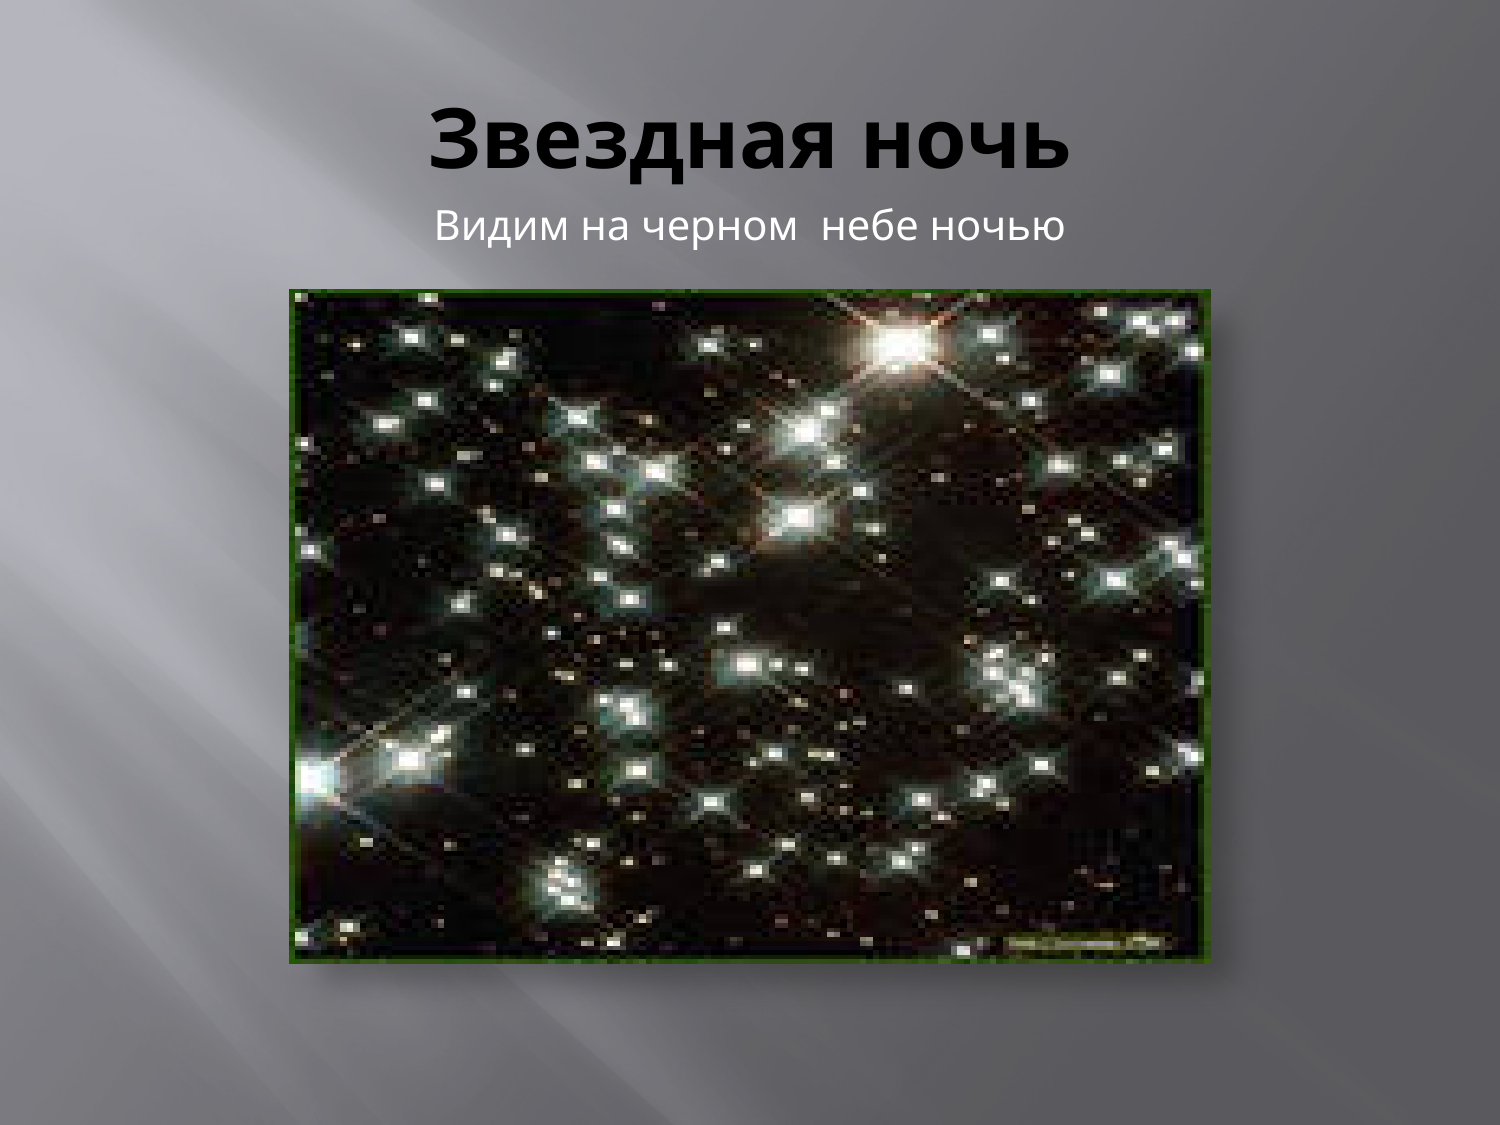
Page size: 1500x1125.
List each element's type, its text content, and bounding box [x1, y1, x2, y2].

picture [288, 289, 1211, 964]
list Видим на черном небе ночью [300, 191, 1200, 279]
title Звездная ночь [300, 99, 1200, 186]
